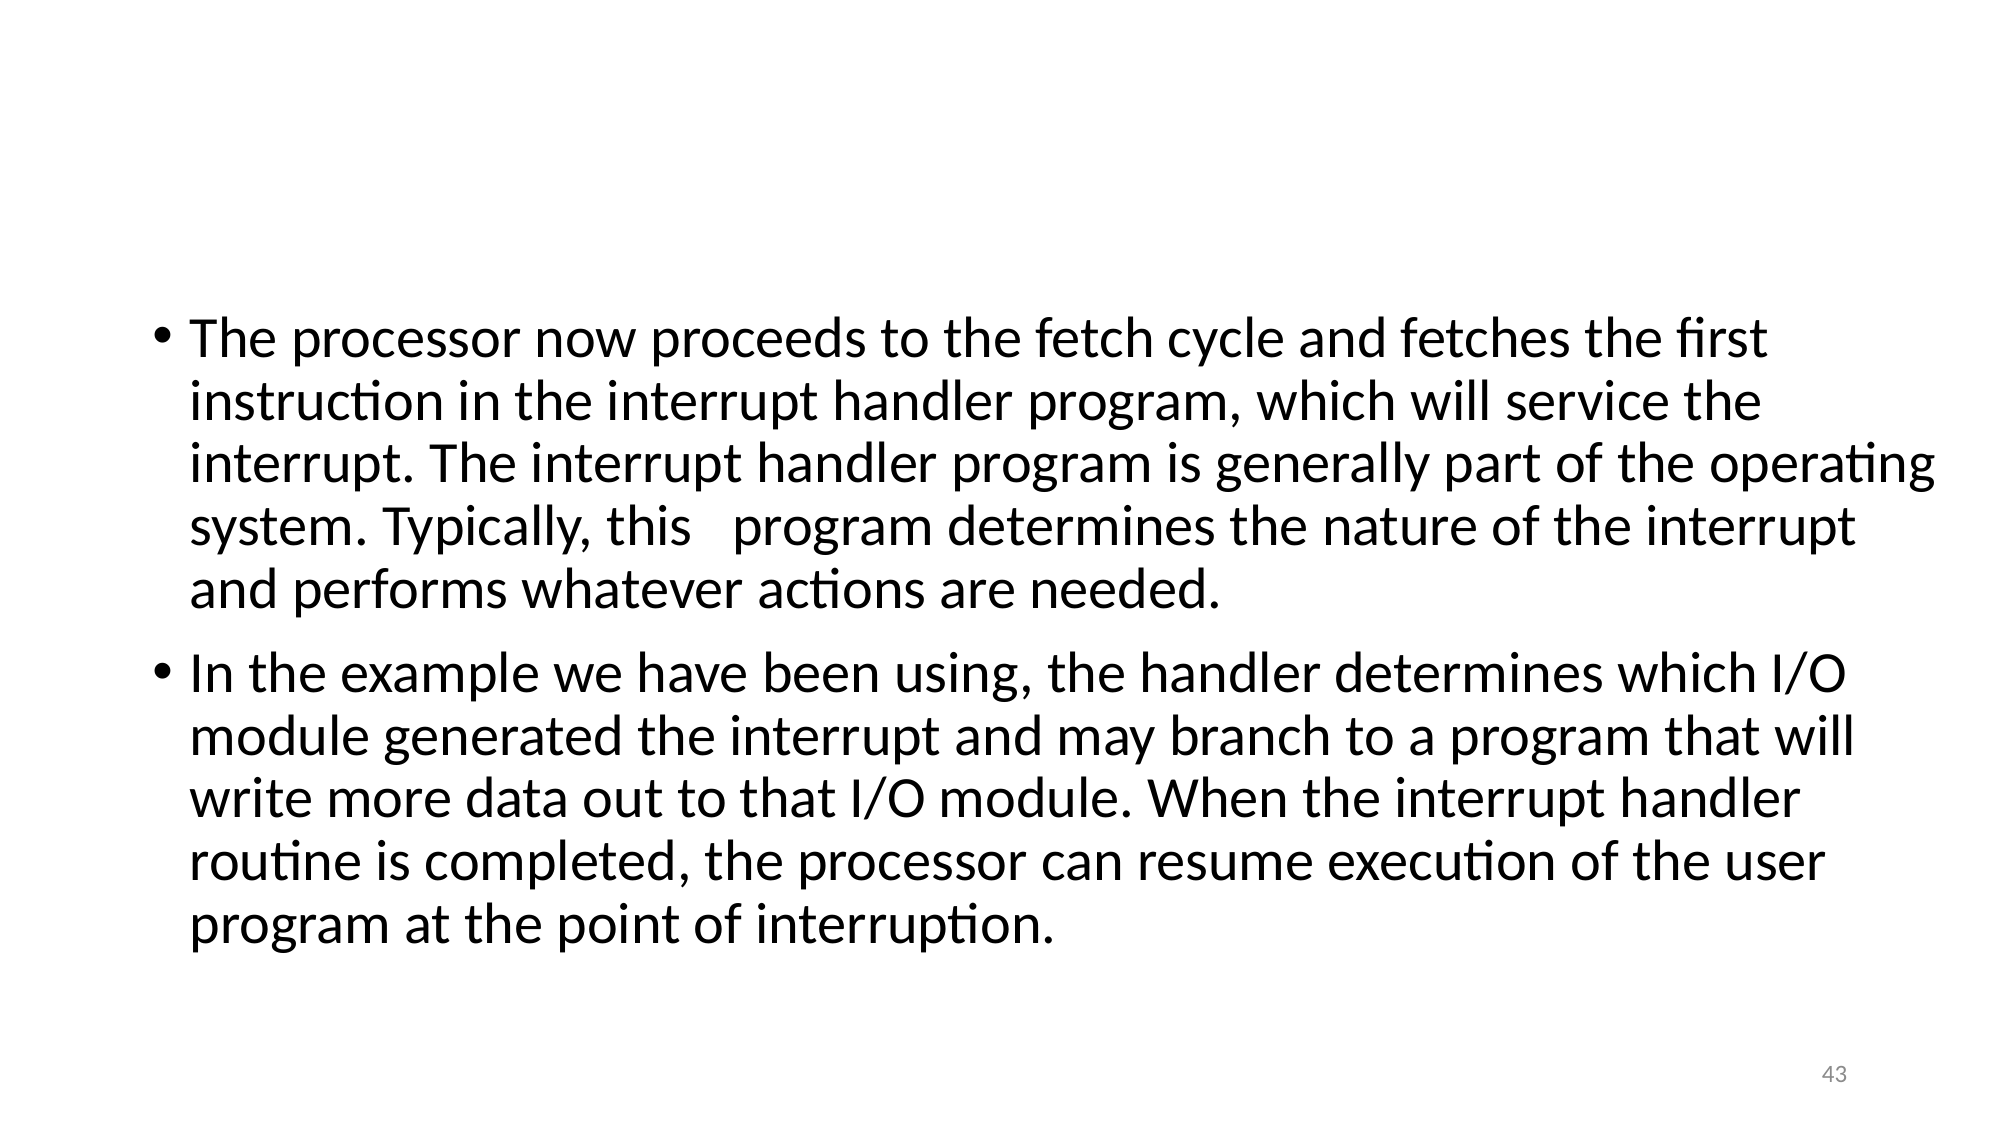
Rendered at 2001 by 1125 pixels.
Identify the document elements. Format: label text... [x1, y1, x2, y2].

list The processor now proceeds to the fetch cycle and fetches the first instruction in the interrupt handler program, which will service the interrupt. The interrupt handler program is generally part of the operating system. Typically, this program determines the nature of the interrupt and performs whatever actions are needed. In the example we have been using, the handler determines which I/O module generated the interrupt and may branch to a program that will write more data out to that I/O module. When the interrupt handler routine is completed, the processor can resume execution of the user program at the point of interruption. [137, 299, 1954, 1070]
slide_number 43 [1412, 1042, 1863, 1103]
